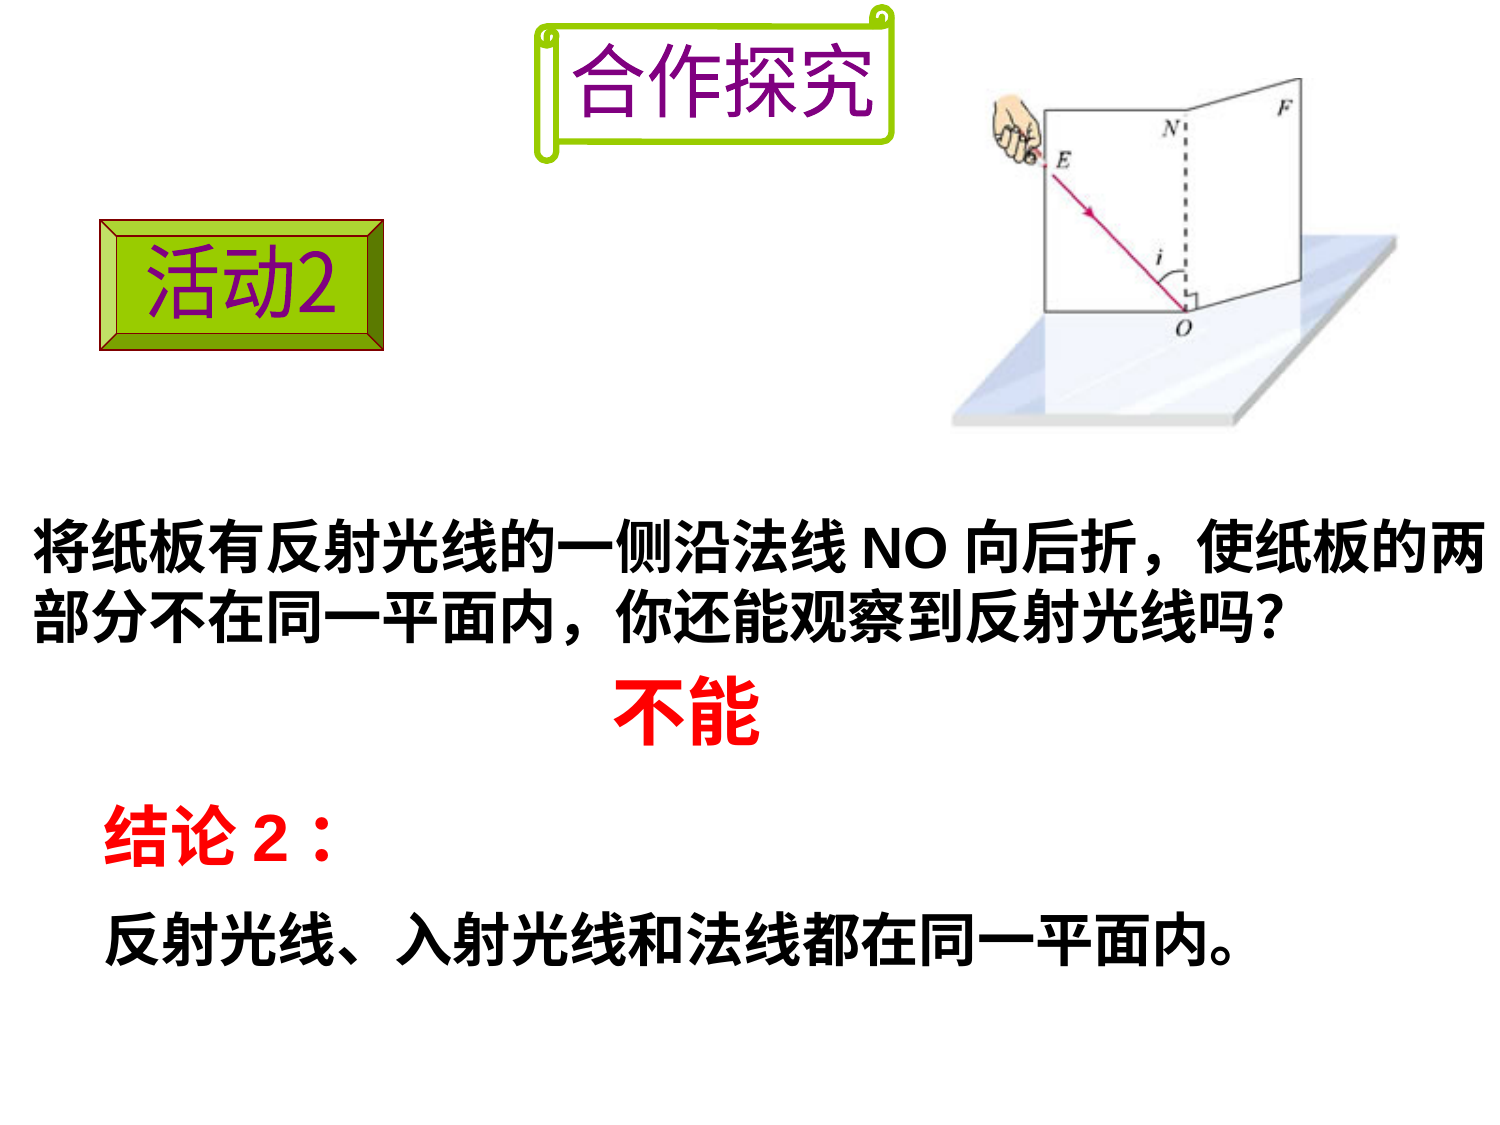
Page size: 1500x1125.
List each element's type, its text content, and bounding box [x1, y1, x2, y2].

text_box 结论2： 反射光线、入射光线和法线都在同一平面内。 [88, 786, 1270, 981]
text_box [536, 6, 892, 162]
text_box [99, 219, 384, 351]
picture [950, 77, 1400, 434]
text_box 不能 [596, 656, 798, 762]
text_box 将纸板有反射光线的一侧沿法线NO向后折，使纸板的两部分不在同一平面内，你还能观察到反射光线吗？ [17, 503, 1500, 658]
